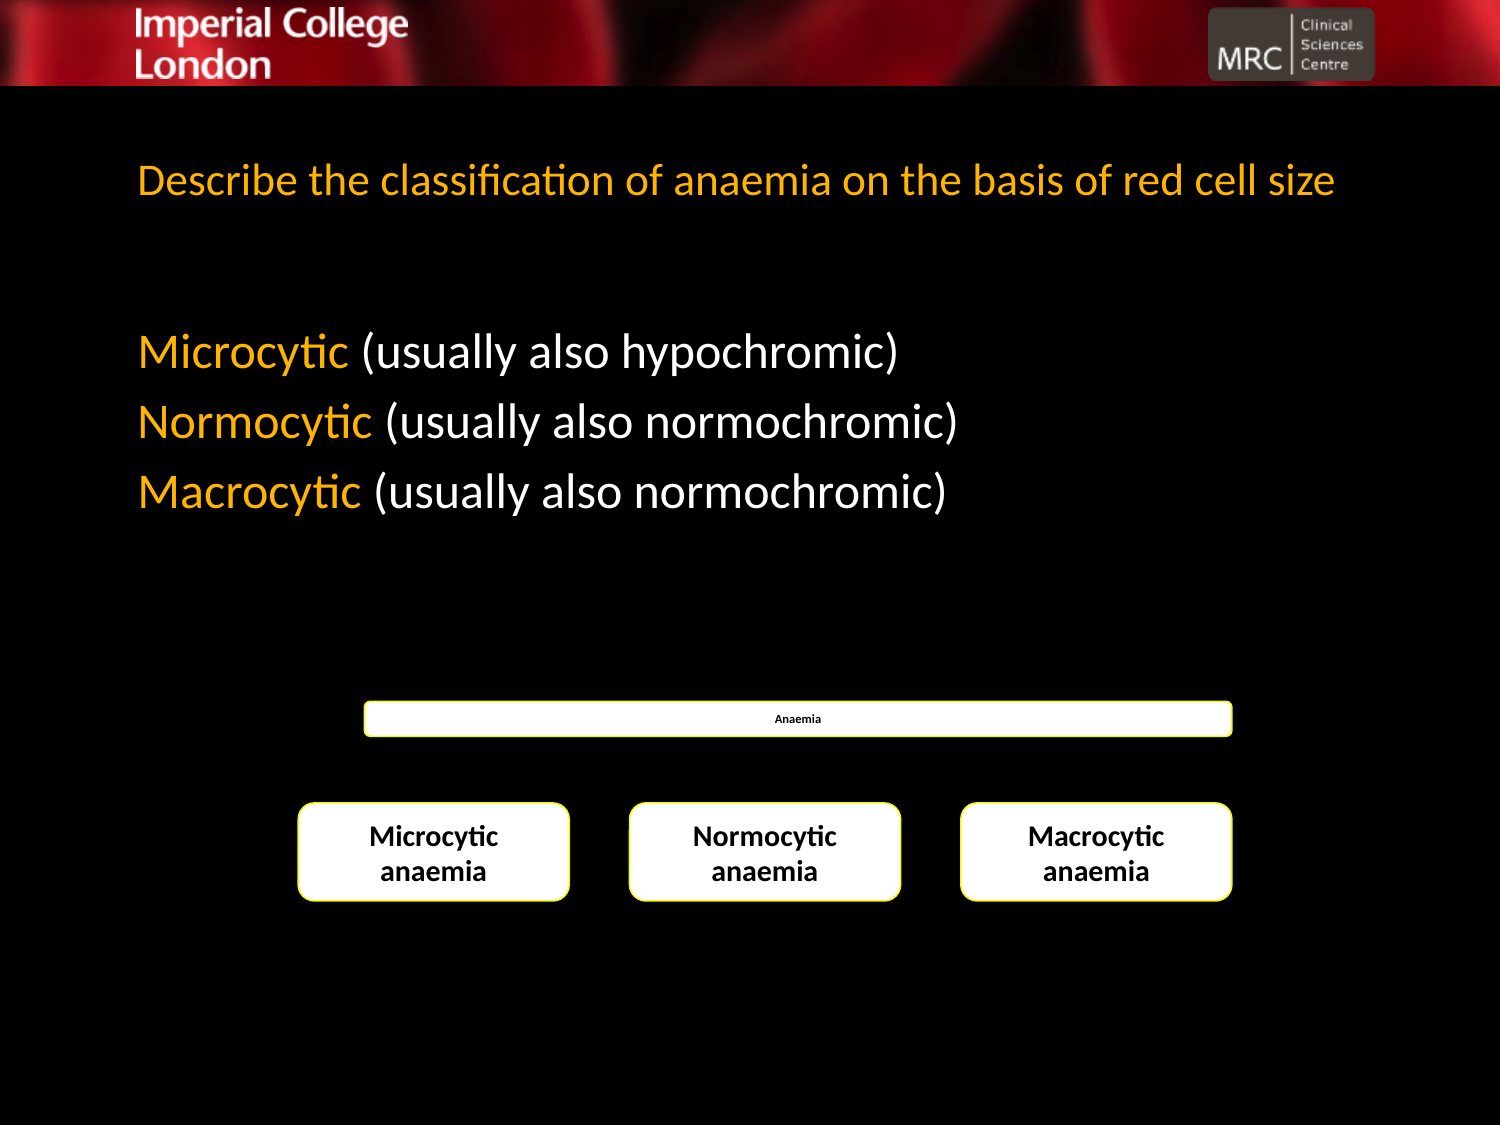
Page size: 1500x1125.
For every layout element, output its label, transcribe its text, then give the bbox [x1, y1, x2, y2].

title Describe the classification of anaemia on the basis of red cell size [137, 99, 1375, 205]
picture [0, 0, 1500, 86]
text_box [147, 609, 1353, 1066]
list Microcytic (usually also hypochromic) Normocytic (usually also normochromic) Macrocytic (usually also normochromic) [137, 318, 1375, 1051]
